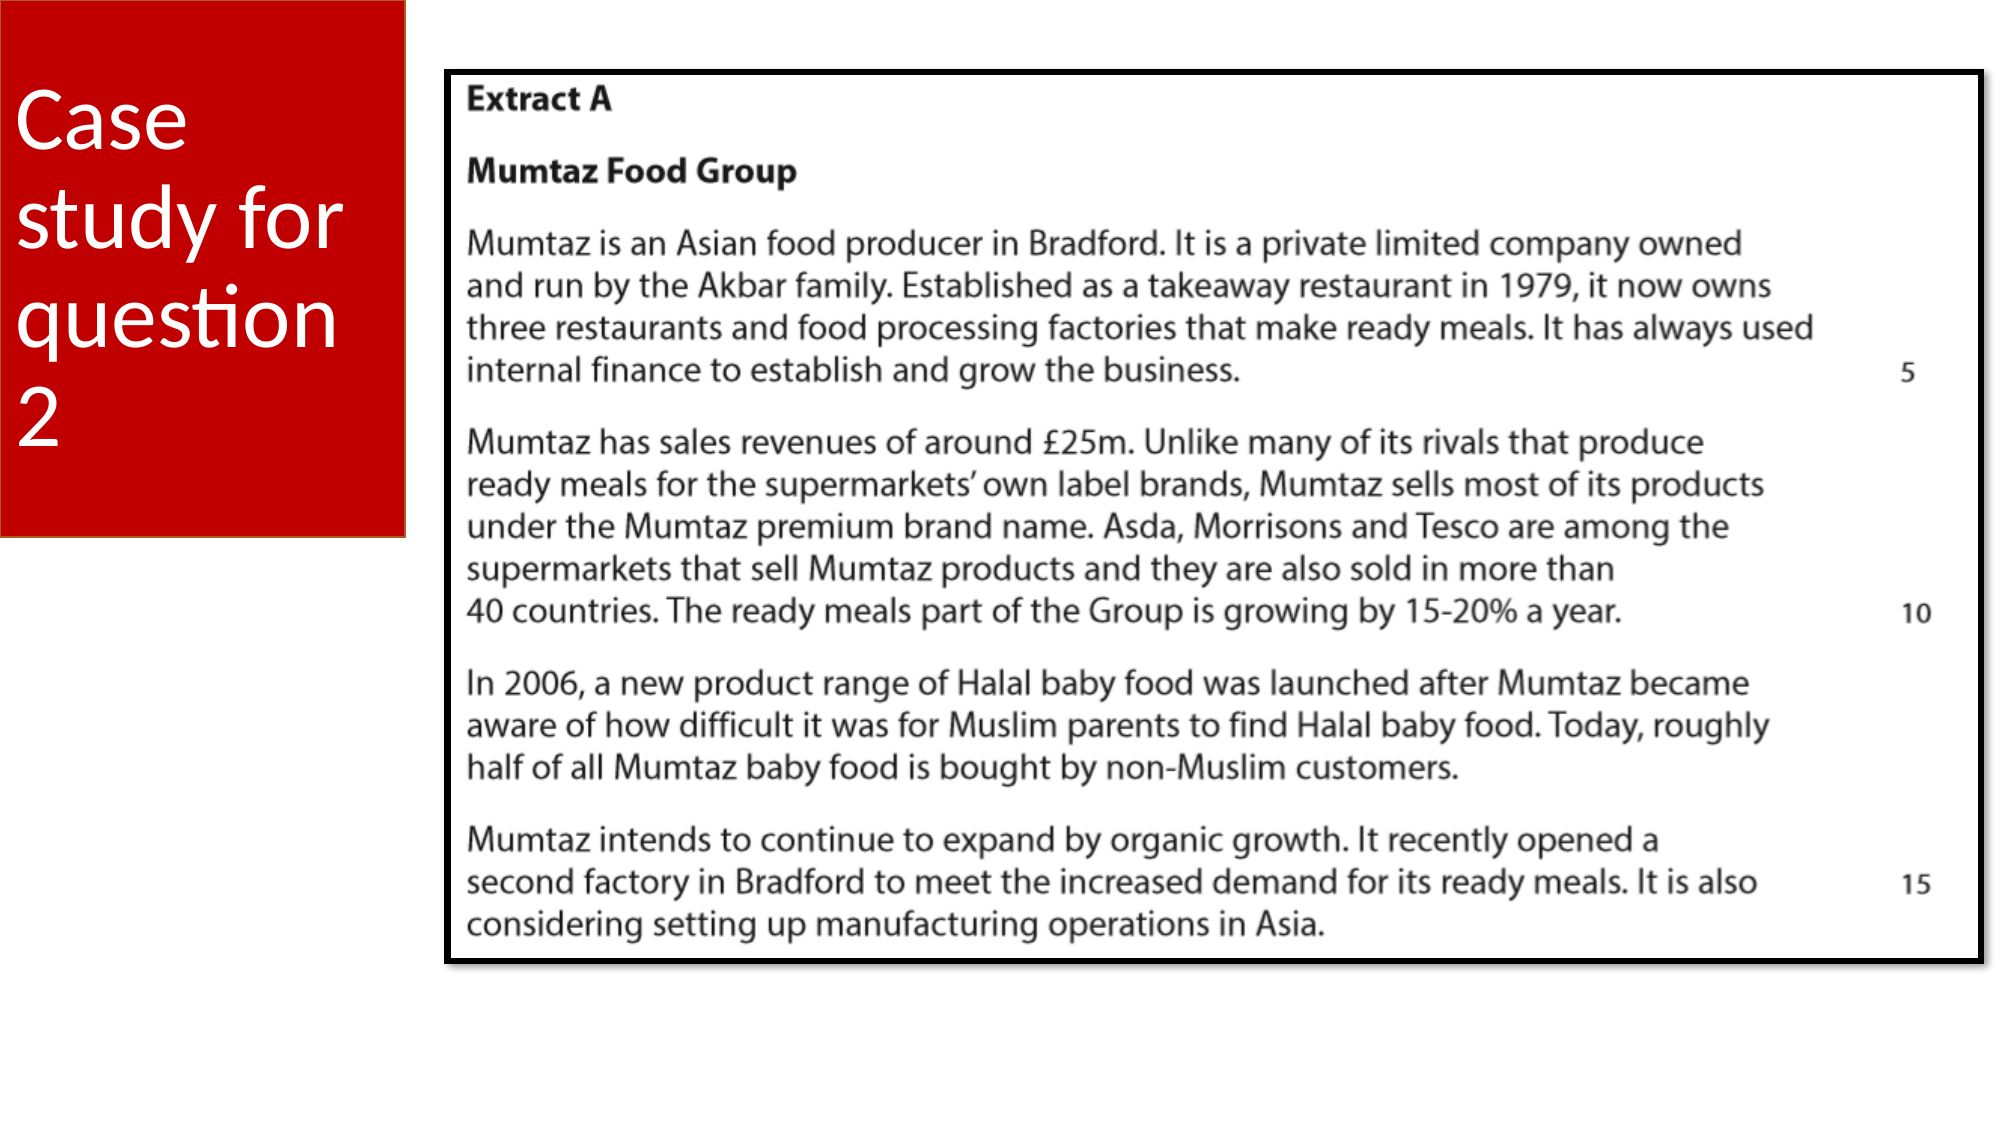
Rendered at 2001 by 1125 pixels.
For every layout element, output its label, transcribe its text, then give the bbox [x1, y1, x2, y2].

title Case study for question 2 [0, 0, 406, 538]
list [450, 74, 1978, 959]
